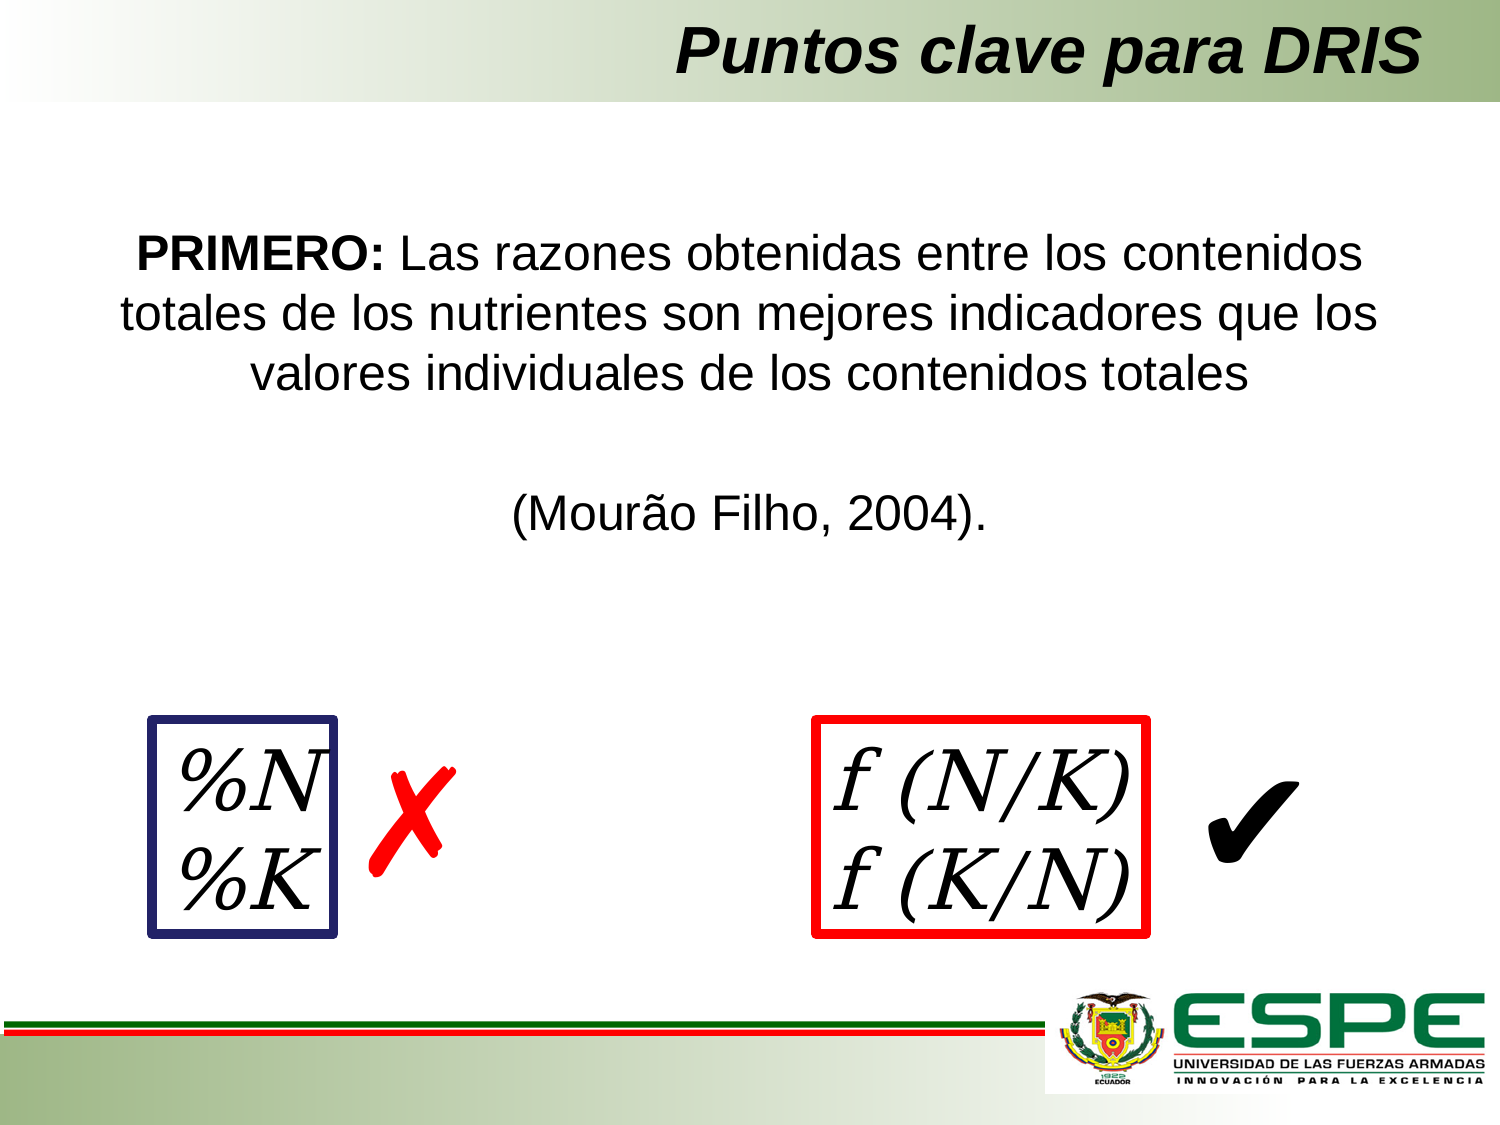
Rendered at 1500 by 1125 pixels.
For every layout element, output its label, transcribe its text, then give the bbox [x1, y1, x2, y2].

picture [1045, 976, 1491, 1095]
text_box %N %K [150, 717, 335, 936]
text_box ✗ [336, 719, 549, 915]
list PRIMERO: Las razones obtenidas entre los contenidos totales de los nutrientes son mejores indicadores que los valores individuales de los contenidos totales (Mourão Filho, 2004). [75, 213, 1425, 685]
title Puntos clave para DRIS [88, 0, 1439, 102]
text_box f (N/K) f (K/N) [814, 717, 1148, 936]
text_box ✔ [1176, 719, 1333, 915]
